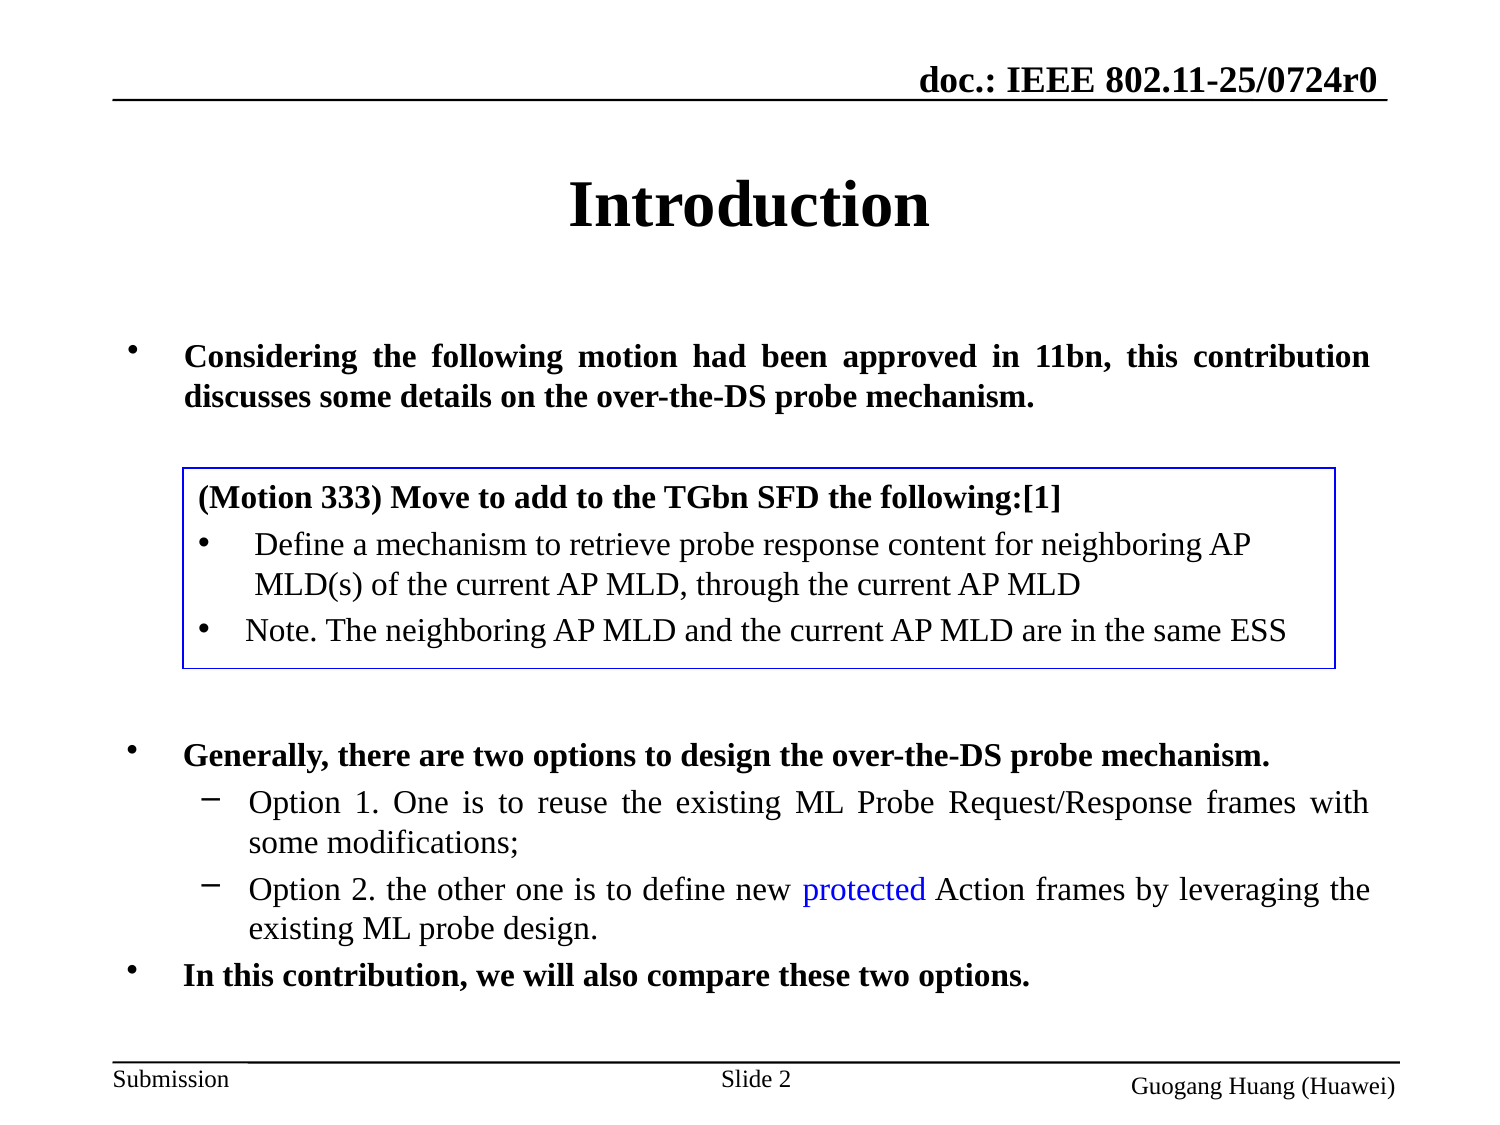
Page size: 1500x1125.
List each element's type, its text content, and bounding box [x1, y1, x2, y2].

text_box (Motion 333) Move to add to the TGbn SFD the following:[1] Define a mechanism to retrieve probe response content for neighboring AP MLD(s) of the current AP MLD, through the current AP MLD Note. The neighboring AP MLD and the current AP MLD are in the same ESS [182, 467, 1335, 669]
list Considering the following motion had been approved in 11bn, this contribution discusses some details on the over-the-DS probe mechanism. [112, 326, 1388, 421]
title Introduction [112, 112, 1388, 288]
text_box Generally, there are two options to design the over-the-DS probe mechanism. Option 1. One is to reuse the existing ML Probe Request/Response frames with some modifications; Option 2. the other one is to define new protected Action frames by leveraging the existing ML probe design. In this contribution, we will also compare these two options. [111, 726, 1387, 1024]
slide_number Slide 2 [712, 1061, 800, 1093]
footer Guogang Huang (Huawei) [1116, 1062, 1436, 1093]
